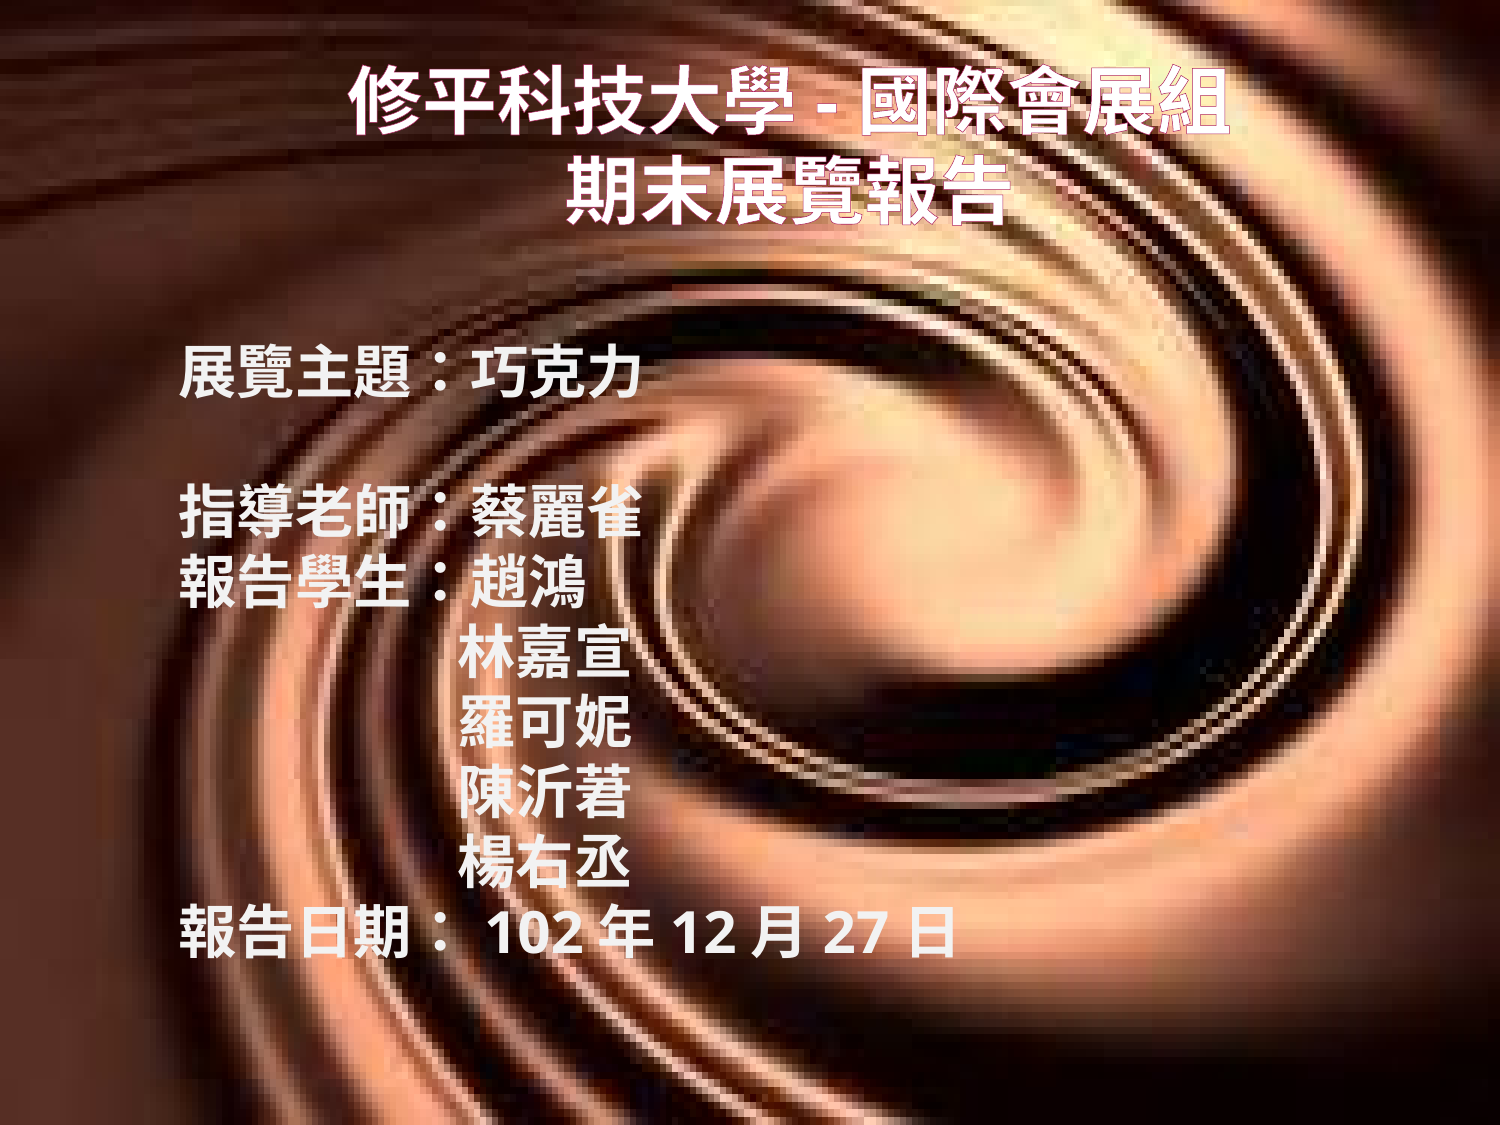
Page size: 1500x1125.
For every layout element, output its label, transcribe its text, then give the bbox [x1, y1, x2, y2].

picture [0, 0, 1500, 1125]
subtitle 展覽主題：巧克力 指導老師：蔡麗雀 報告學生：趙鴻 林嘉宣 羅可妮 陳沂莙 楊右丞 報告日期：102年12月27日 [164, 328, 1442, 1067]
title 修平科技大學-國際會展組 期末展覽報告 [112, 101, 1388, 241]
